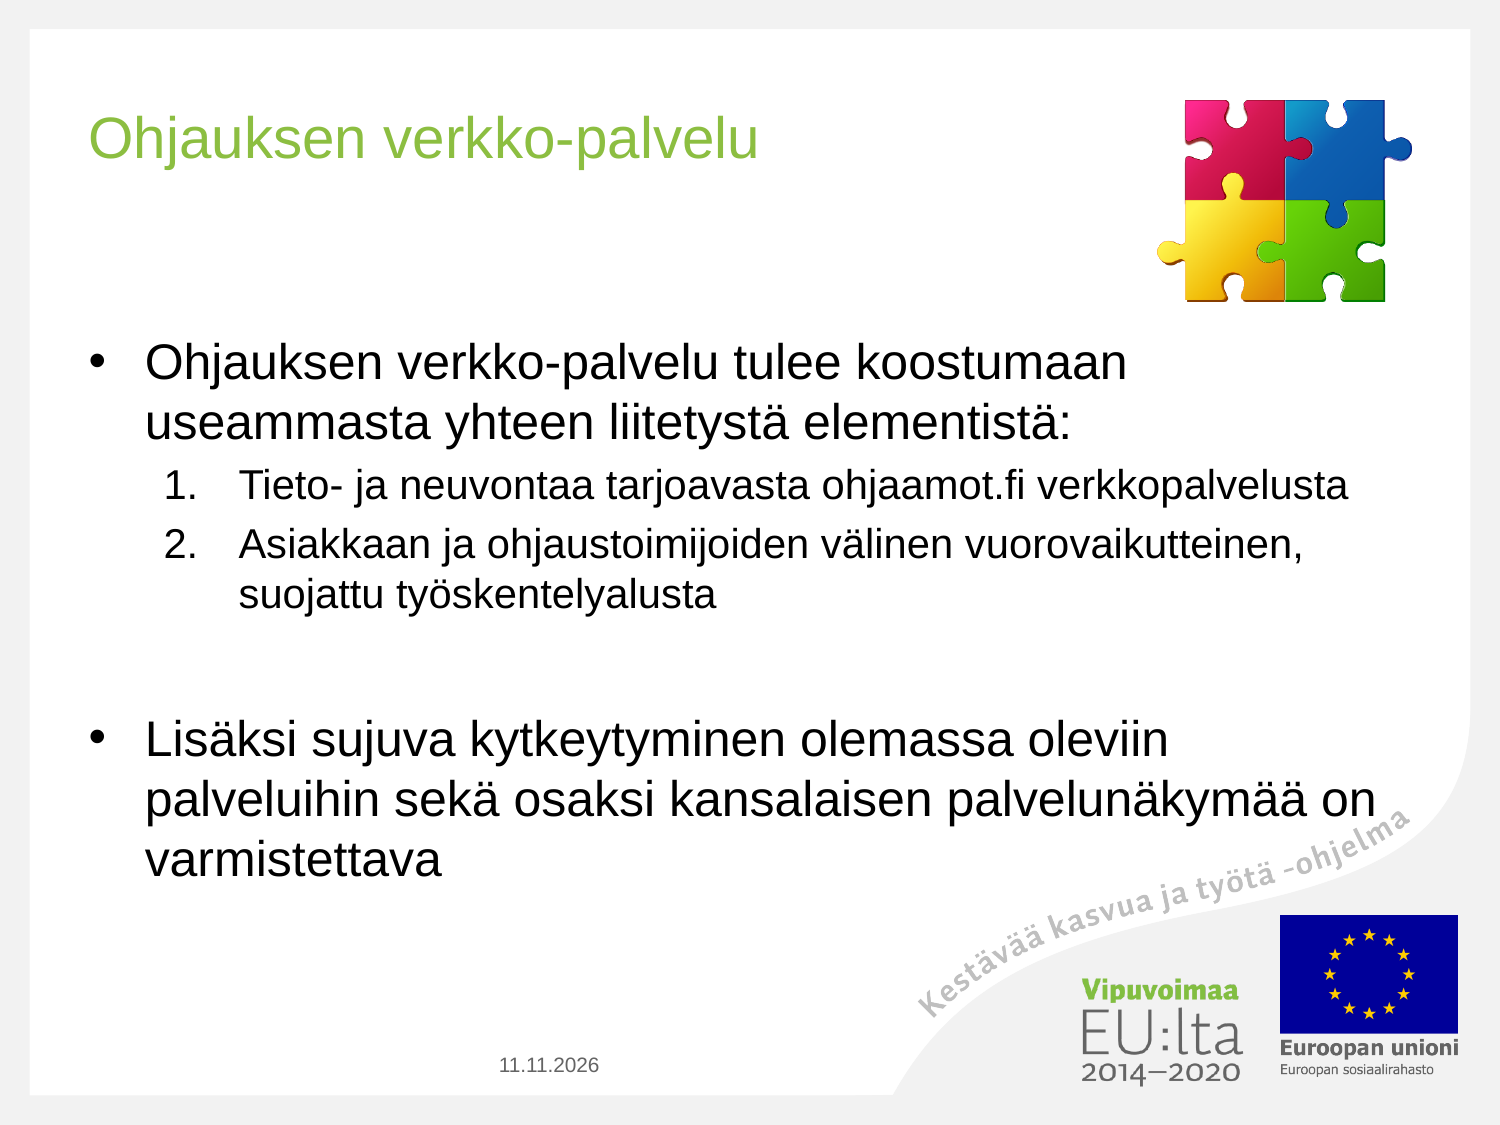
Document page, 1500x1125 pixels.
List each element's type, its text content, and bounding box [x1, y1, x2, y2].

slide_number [437, 1035, 615, 1094]
list Ohjauksen verkko-palvelu tulee koostumaan useammasta yhteen liitetystä elementistä: Tieto- ja neuvontaa tarjoavasta ohjaamot.fi verkkopalvelusta Asiakkaan ja ohjaustoimijoiden välinen vuorovaikutteinen, suojattu työskentelyalusta Lisäksi sujuva kytkeytyminen olemassa oleviin palveluihin sekä osaksi kansalaisen palvelunäkymää on varmistettava [88, 259, 1412, 939]
title Ohjauksen verkko-palvelu [88, 100, 1155, 248]
picture [0, 0, 1500, 1125]
